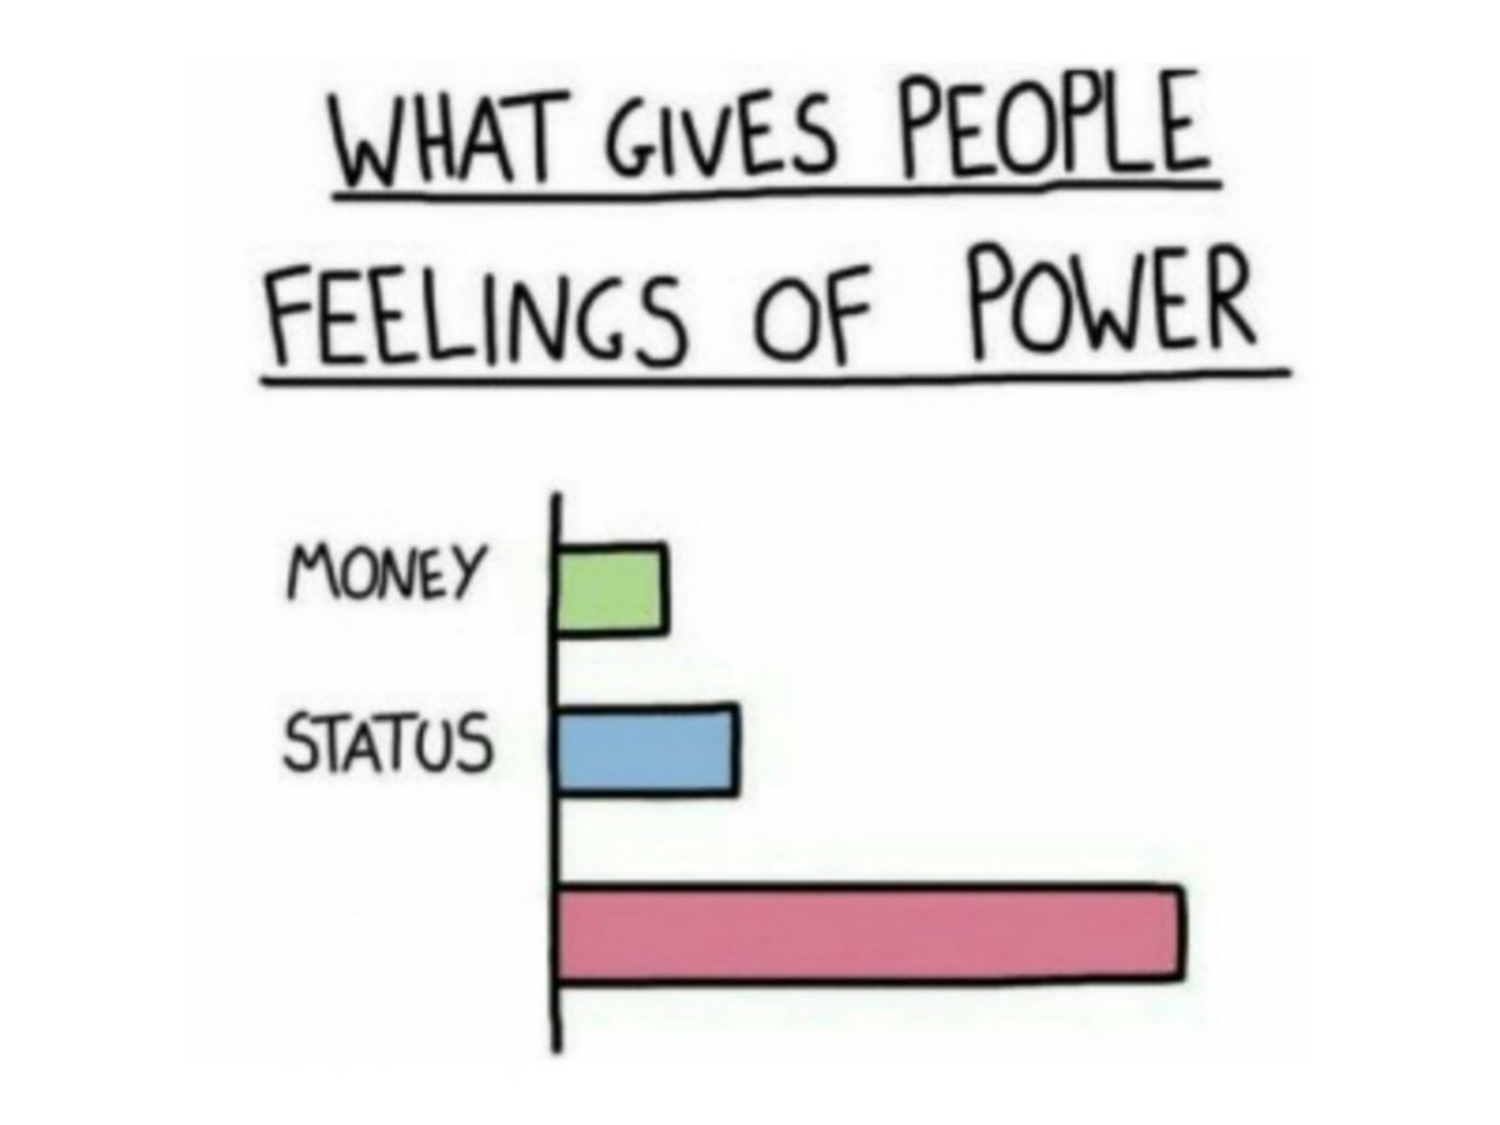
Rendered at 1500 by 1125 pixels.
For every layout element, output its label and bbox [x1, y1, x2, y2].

picture [187, 0, 1313, 1125]
